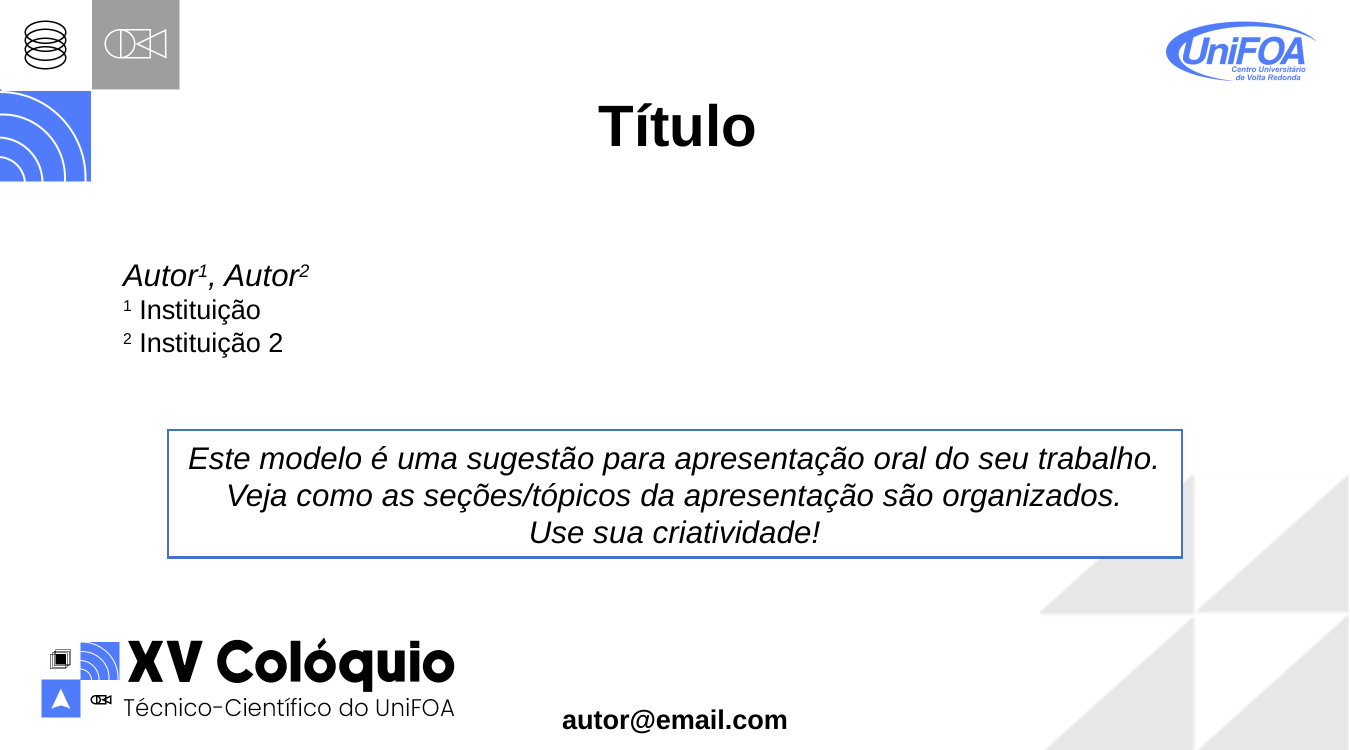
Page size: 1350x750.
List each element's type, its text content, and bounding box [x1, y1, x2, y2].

picture [0, 0, 1350, 750]
text_box autor@email.com [479, 695, 871, 743]
text_box Autor1, Autor2 1 Instituição 2 Instituição 2 [108, 247, 1248, 365]
text_box Título [108, 80, 1248, 166]
text_box Este modelo é uma sugestão para apresentação oral do seu trabalho. Veja como as seções/tópicos da apresentação são organizados. Use sua criatividade! [167, 429, 1183, 559]
